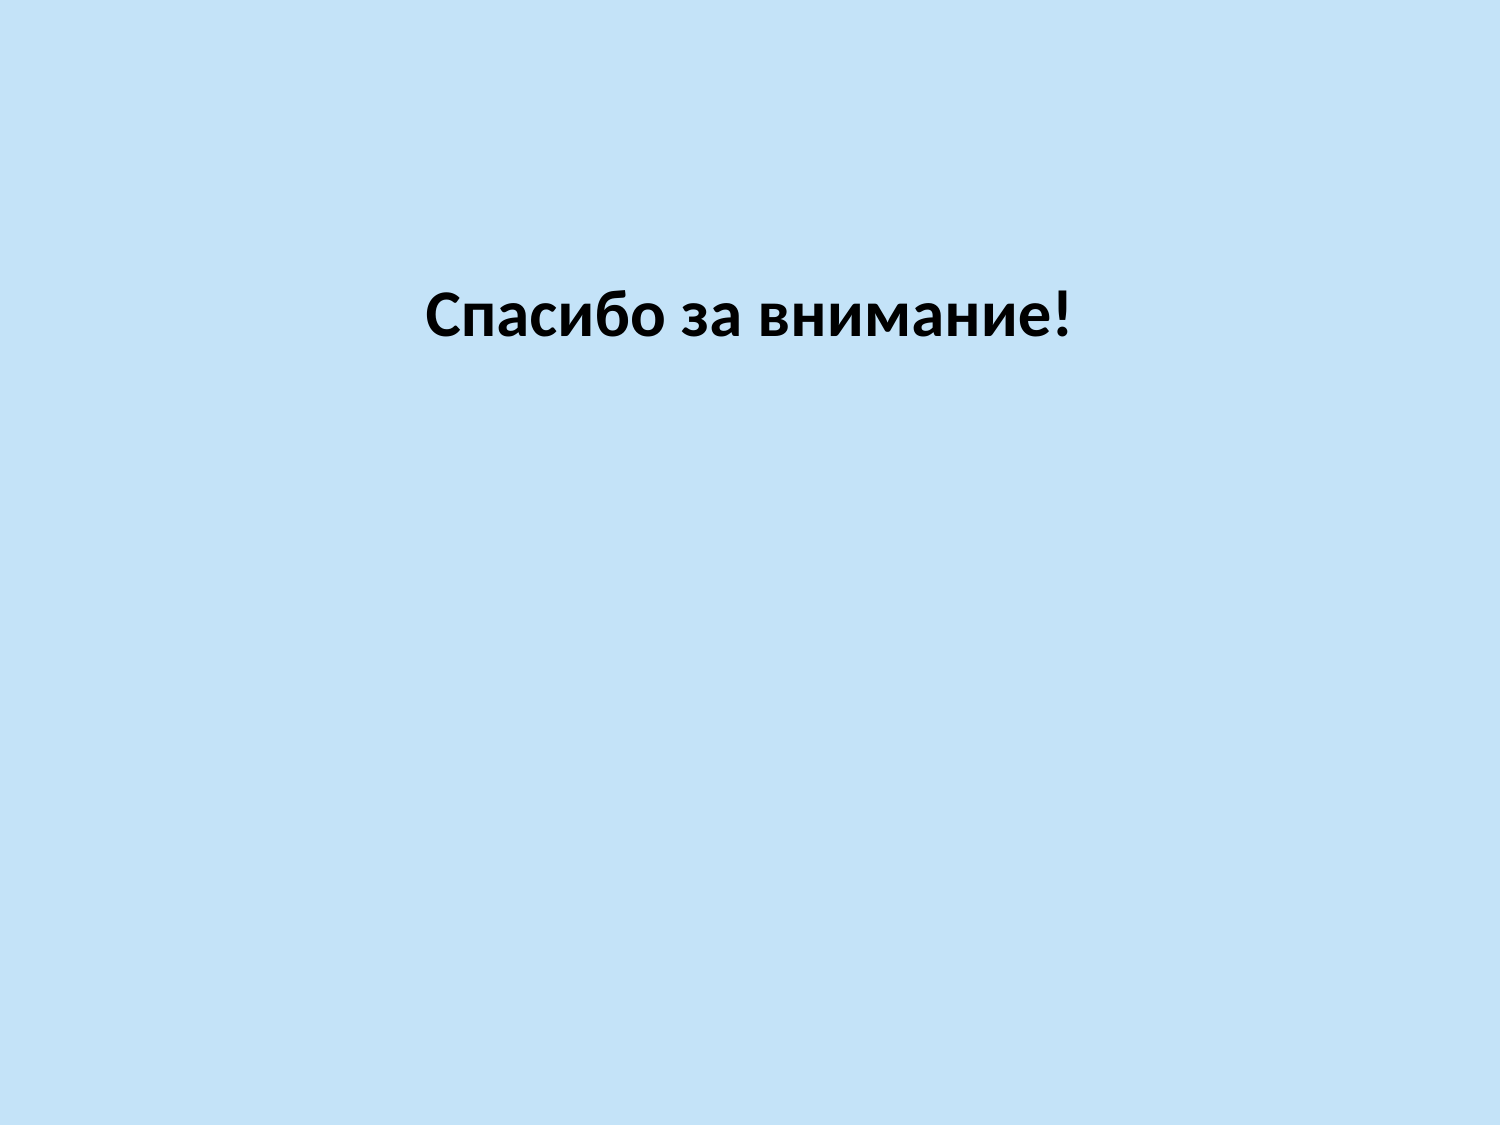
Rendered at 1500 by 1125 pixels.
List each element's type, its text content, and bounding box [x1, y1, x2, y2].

list Спасибо за внимание! [75, 262, 1425, 1005]
